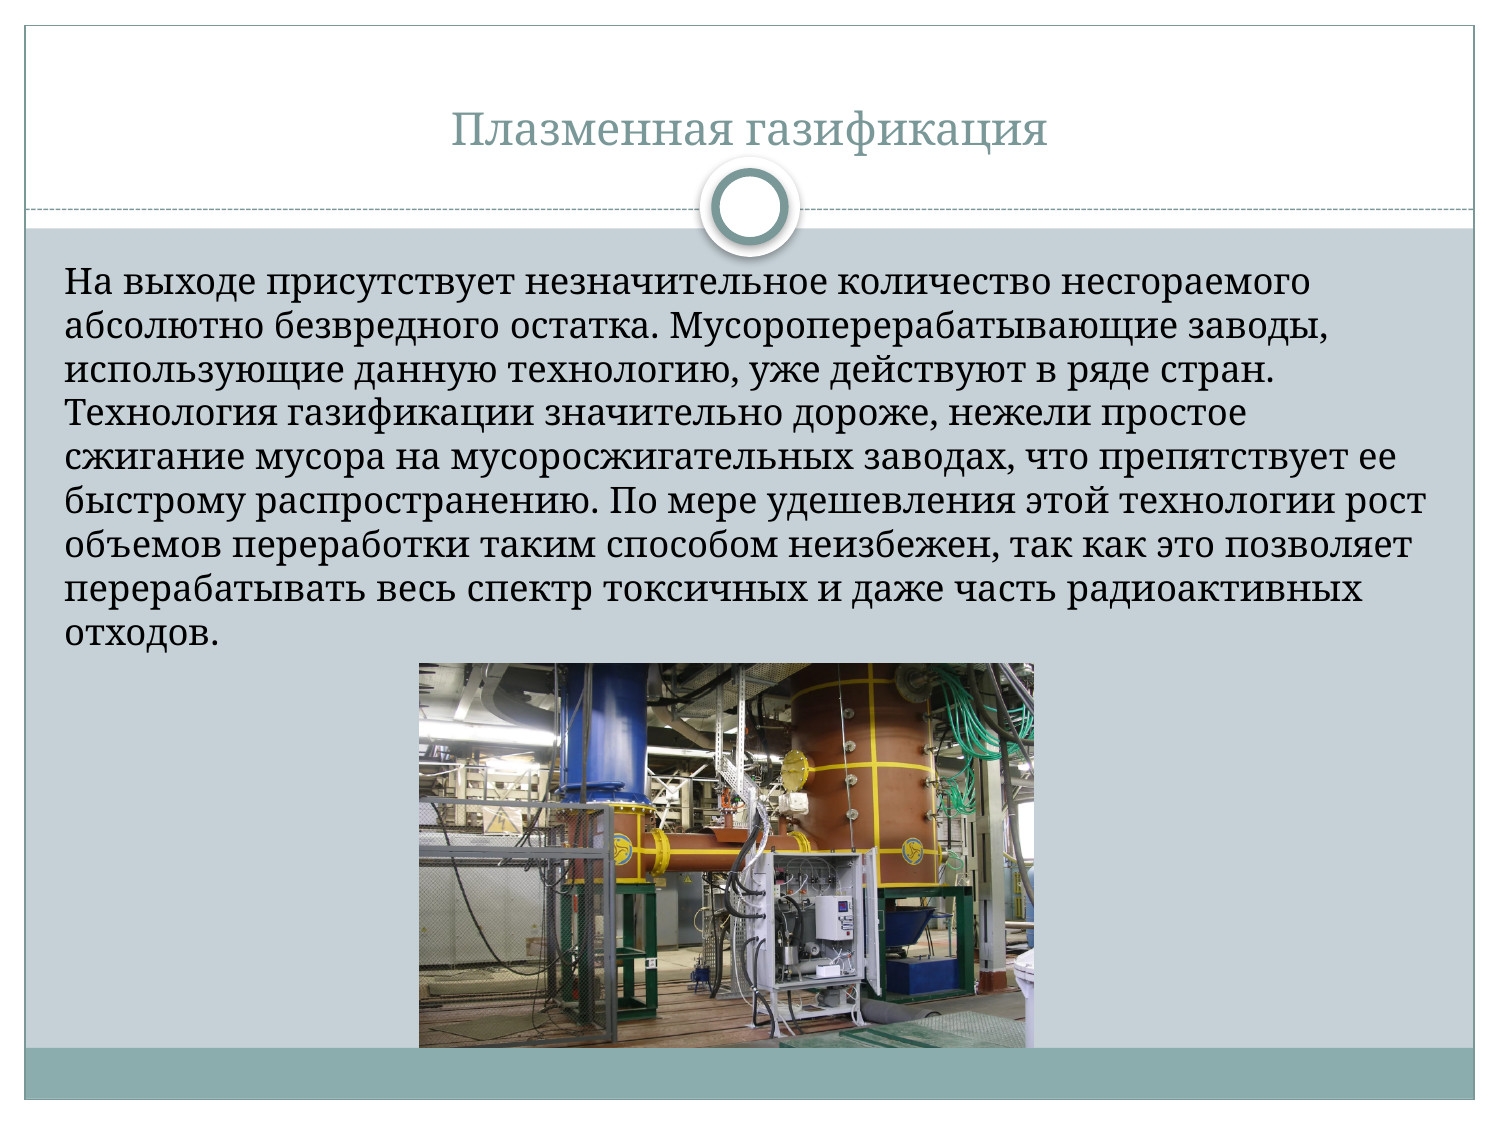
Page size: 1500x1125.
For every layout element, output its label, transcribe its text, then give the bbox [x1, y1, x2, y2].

picture [418, 662, 1034, 1048]
list На выходе присутствует незначительное количество несгораемого абсолютно безвредного остатка. Мусороперерабатывающие заводы, использующие данную технологию, уже действуют в ряде стран. Технология газификации значительно дороже, нежели простое сжигание мусора на мусоросжигательных заводах, что препятствует ее быстрому распространению. По мере удешевления этой технологии рост объемов переработки таким способом неизбежен, так как это позволяет перерабатывать весь спектр токсичных и даже часть радиоактивных отходов. [49, 250, 1445, 669]
title Плазменная газификация [49, 37, 1450, 162]
